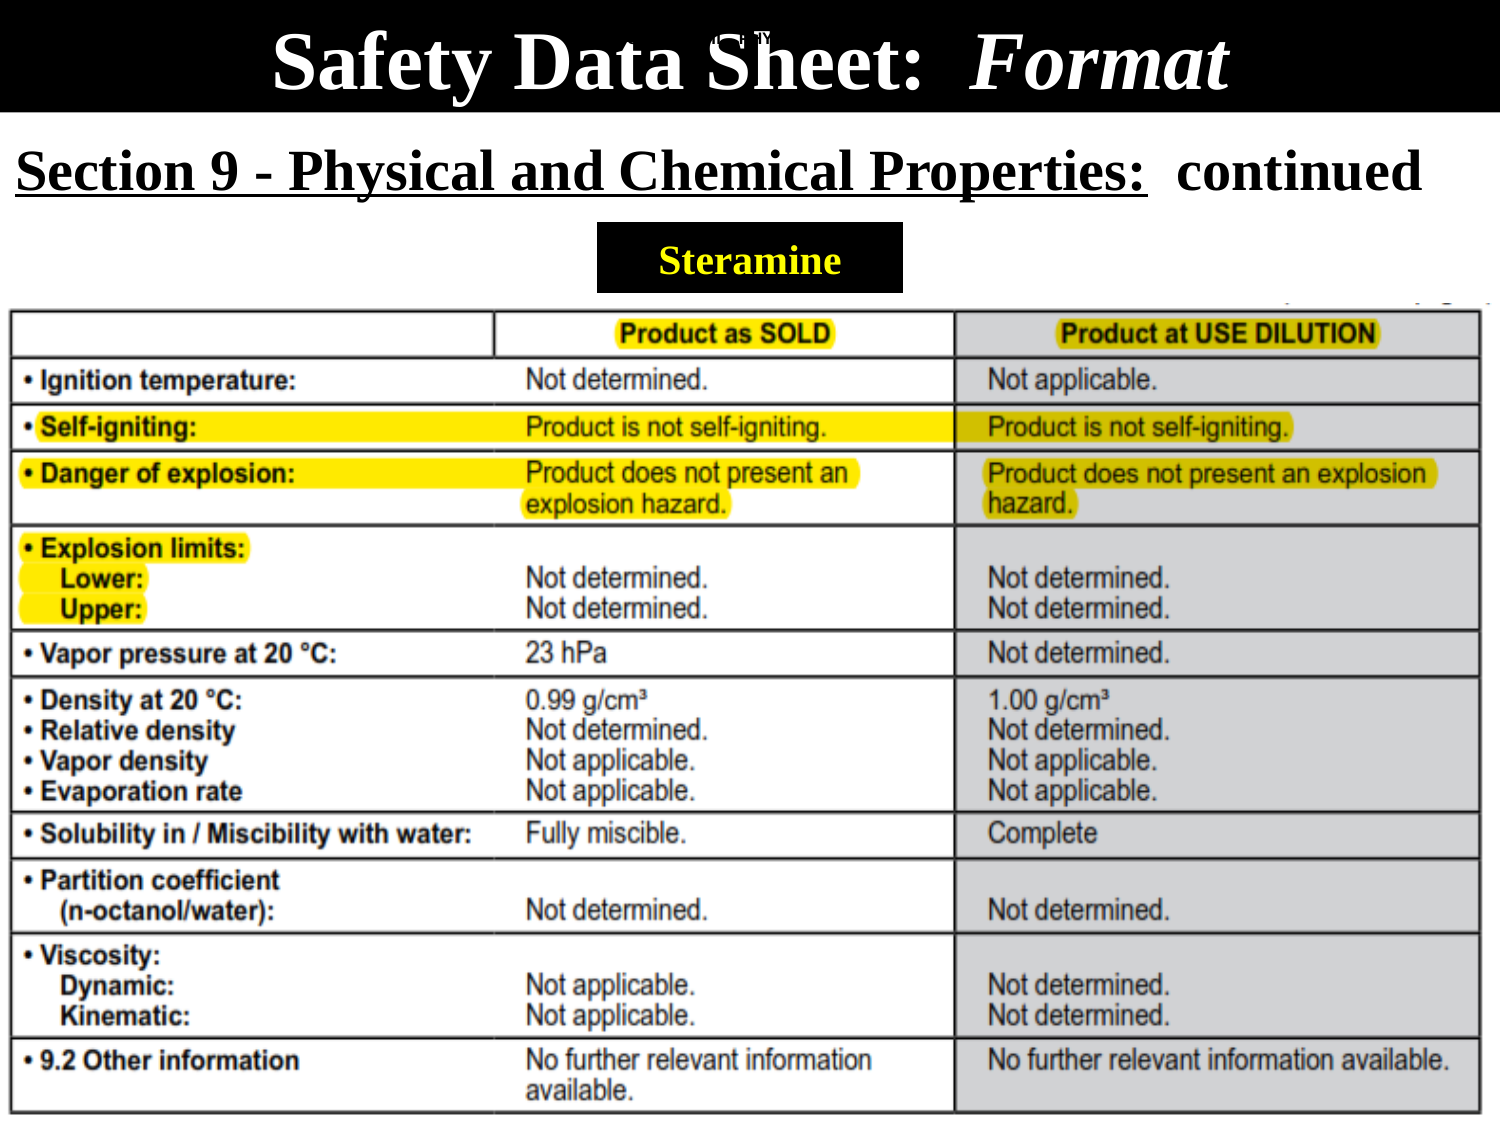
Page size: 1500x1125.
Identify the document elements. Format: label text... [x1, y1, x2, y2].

title Safety Data Sheet: Format [0, 0, 1500, 113]
text_box SECTION III – PHYSICAL DATA [612, 20, 888, 55]
picture [5, 303, 1492, 1125]
list Section 9 - Physical and Chemical Properties: continued [0, 125, 1500, 213]
text_box Steramine [599, 225, 900, 290]
